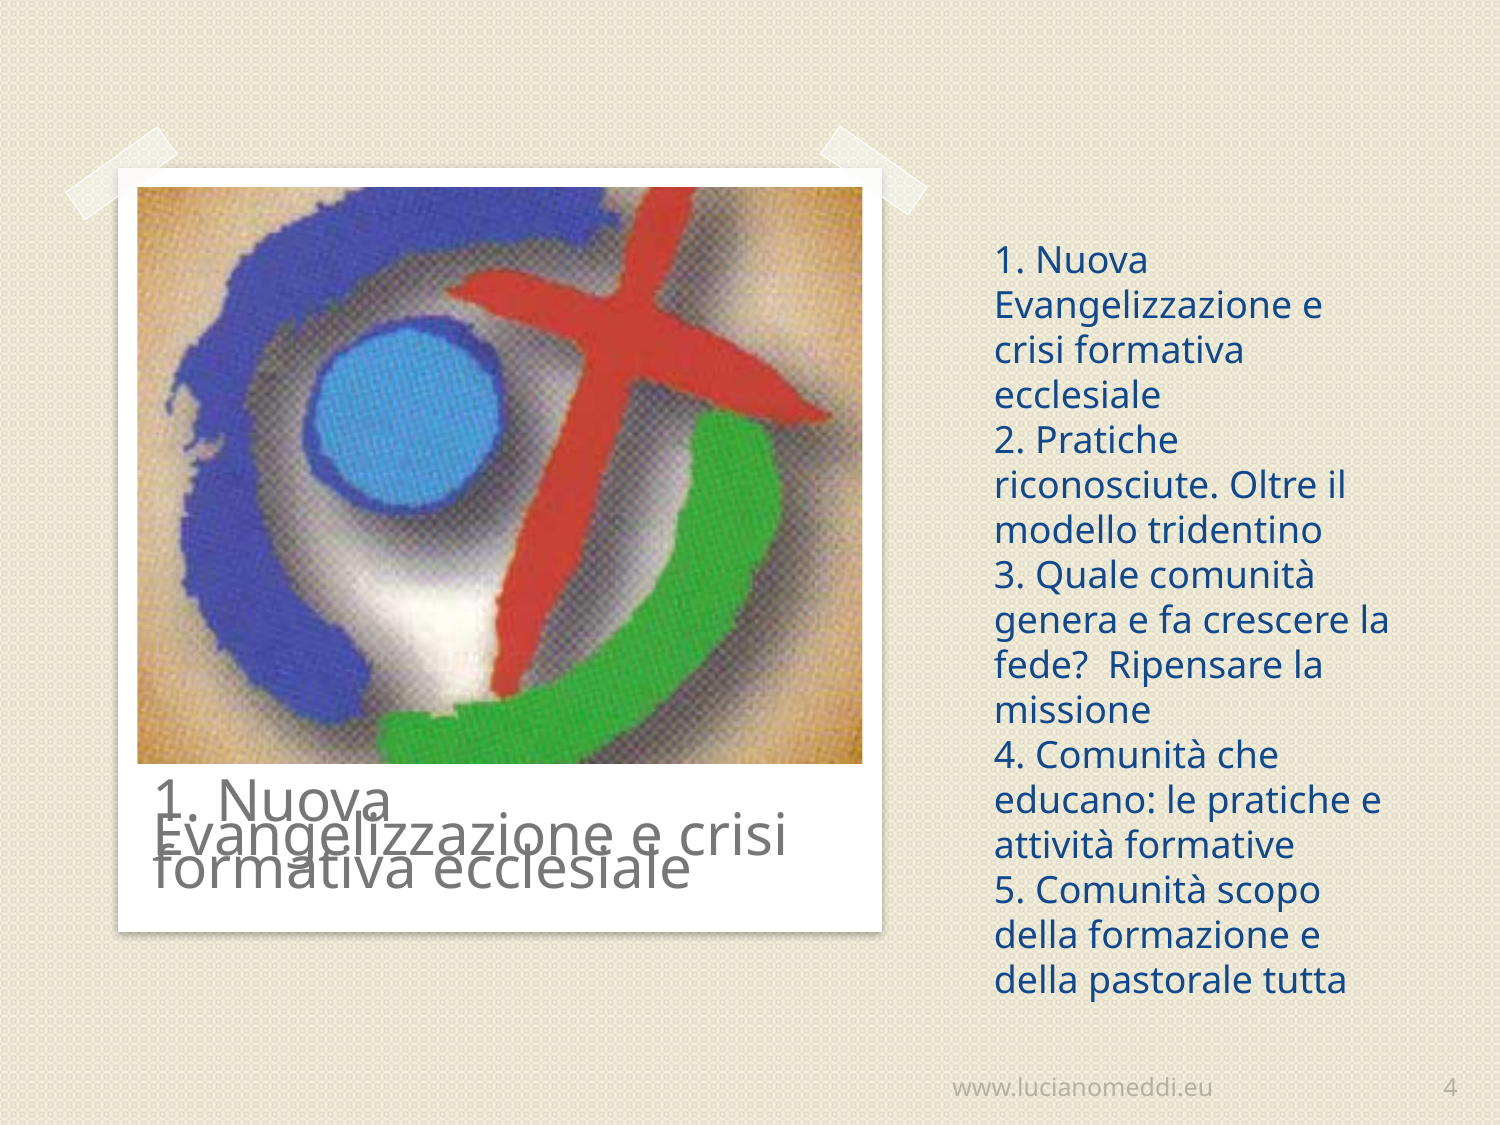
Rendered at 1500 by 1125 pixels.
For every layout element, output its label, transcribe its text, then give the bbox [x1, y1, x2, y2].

picture [137, 187, 863, 765]
list 1. Nuova Evangelizzazione e crisi formativa ecclesiale [137, 787, 863, 913]
footer www.lucianomeddi.eu [937, 1034, 1413, 1113]
title 1. Nuova Evangelizzazione e crisi formativa ecclesiale 2. Pratiche riconosciute. Oltre il modello tridentino 3. Quale comunità genera e fa crescere la fede? Ripensare la missione 4. Comunità che educano: le pratiche e attività formative 5. Comunità scopo della formazione e della pastorale tutta [965, 174, 1416, 1034]
slide_number 4 [1413, 1034, 1488, 1113]
